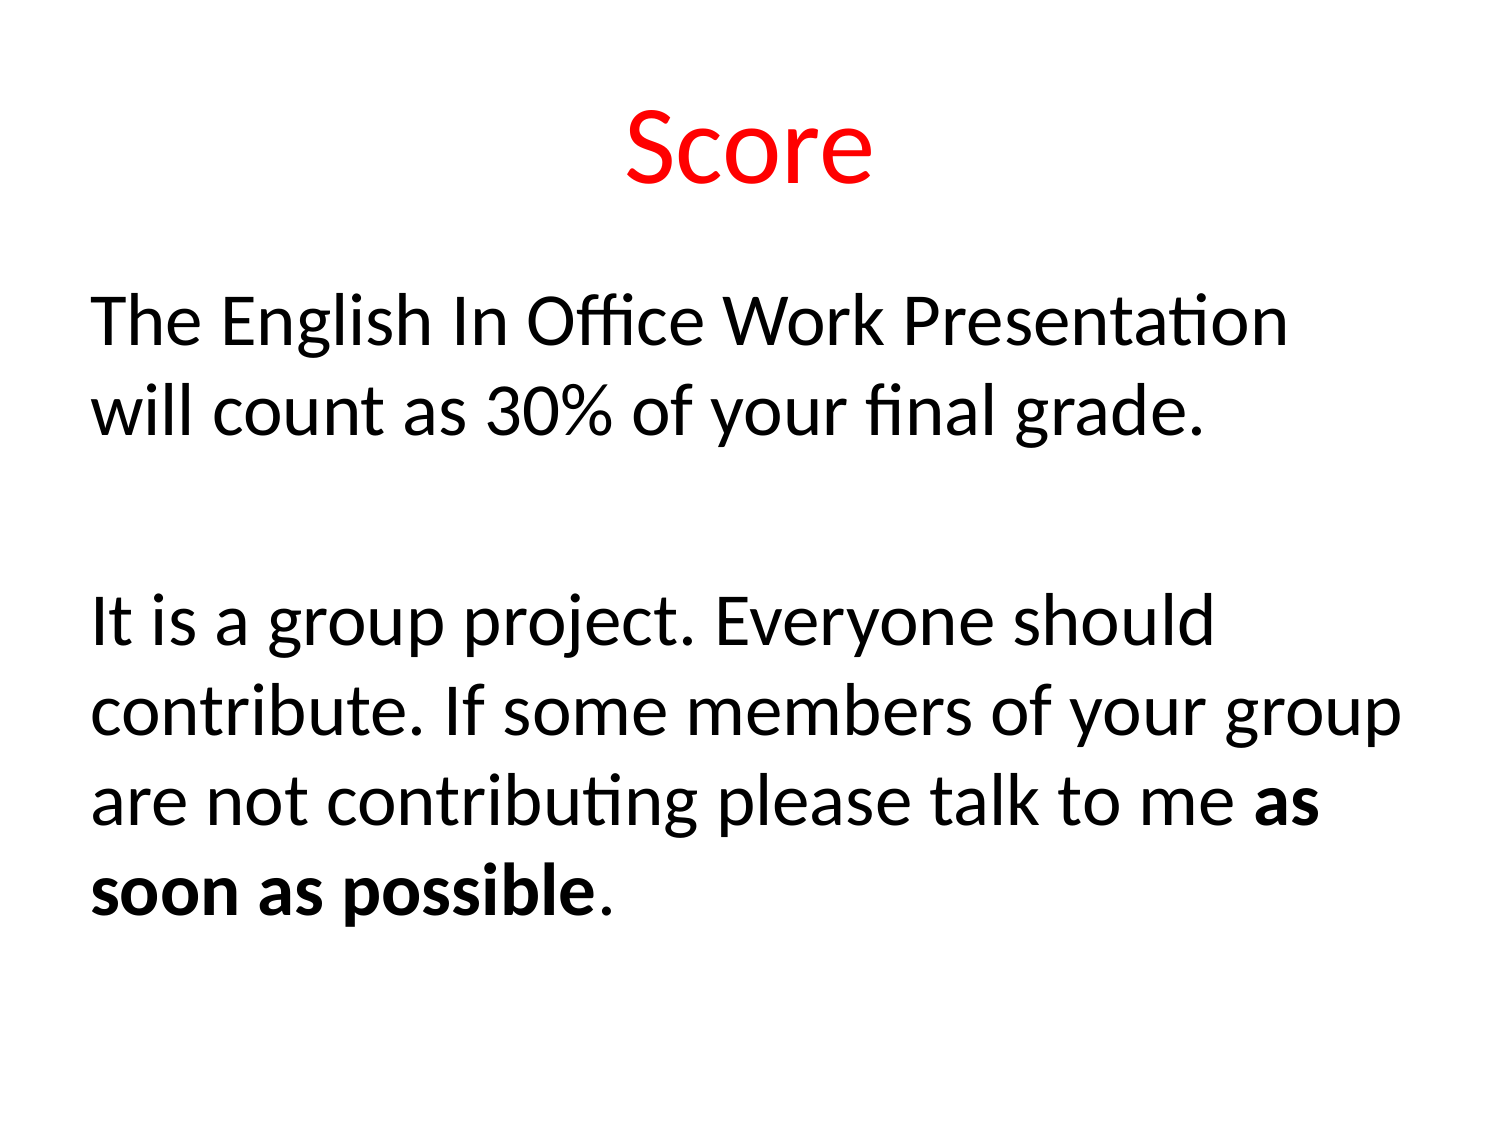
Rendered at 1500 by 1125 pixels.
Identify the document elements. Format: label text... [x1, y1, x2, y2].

title Score [74, 44, 1426, 233]
list The English In Office Work Presentation will count as 30% of your final grade. It is a group project. Everyone should contribute. If some members of your group are not contributing please talk to me as soon as possible. [74, 262, 1426, 1006]
